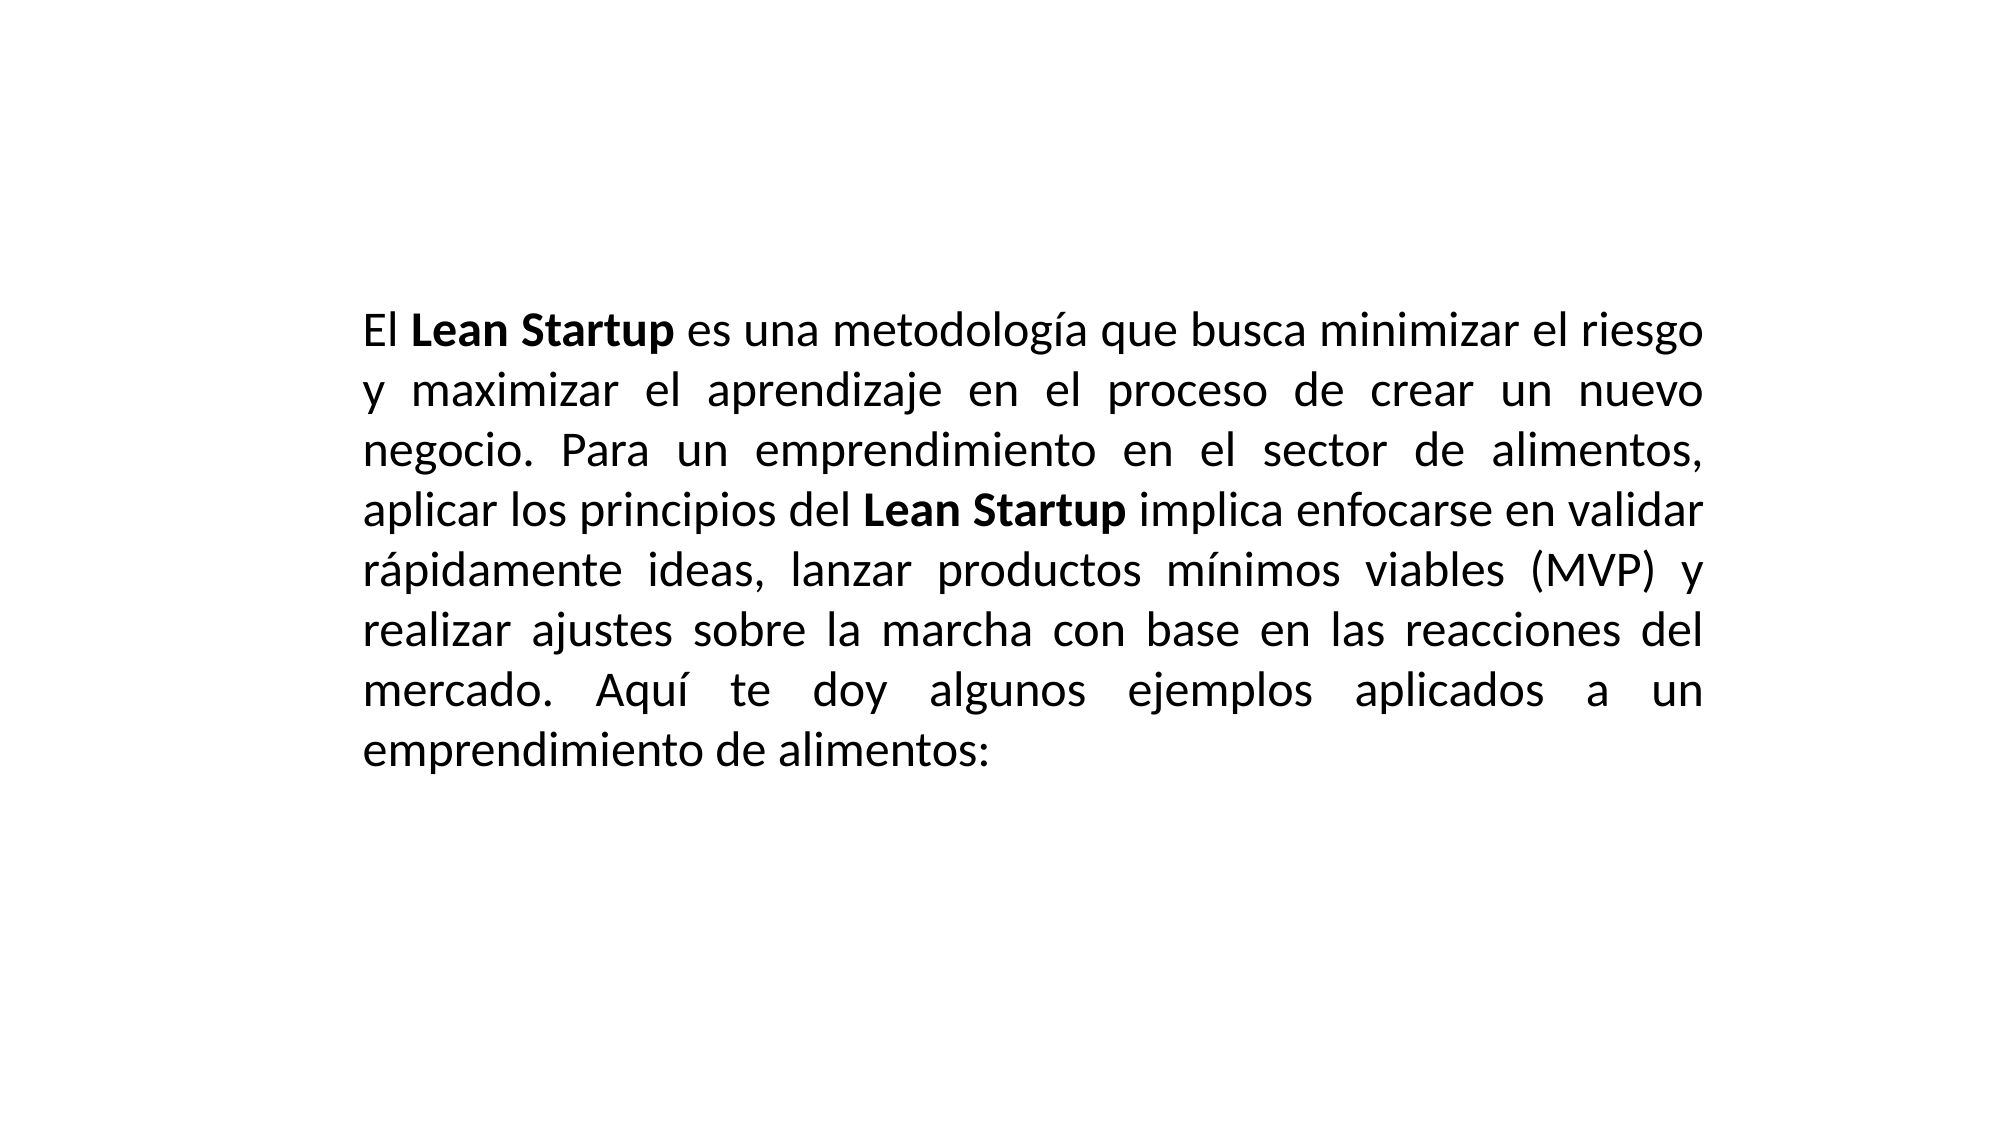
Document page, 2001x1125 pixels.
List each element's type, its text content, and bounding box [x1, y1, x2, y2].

text_box El Lean Startup es una metodología que busca minimizar el riesgo y maximizar el aprendizaje en el proceso de crear un nuevo negocio. Para un emprendimiento en el sector de alimentos, aplicar los principios del Lean Startup implica enfocarse en validar rápidamente ideas, lanzar productos mínimos viables (MVP) y realizar ajustes sobre la marcha con base en las reacciones del mercado. Aquí te doy algunos ejemplos aplicados a un emprendimiento de alimentos: [347, 288, 1720, 784]
